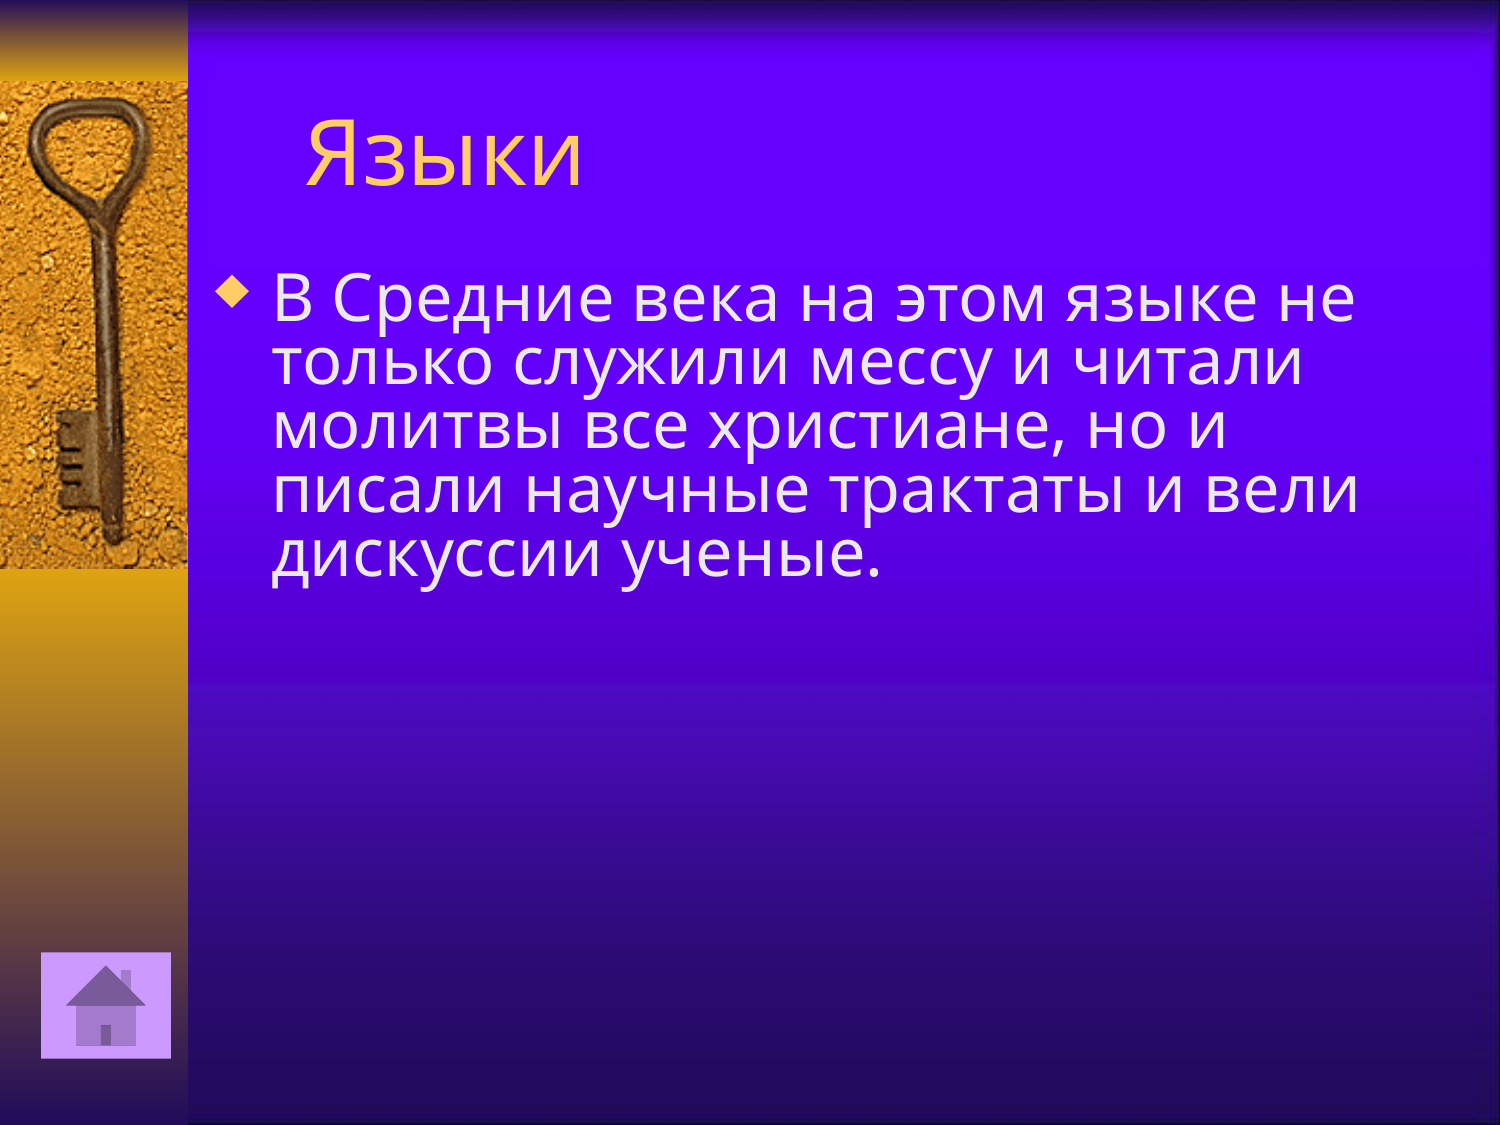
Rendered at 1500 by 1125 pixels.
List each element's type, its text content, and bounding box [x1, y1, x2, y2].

text_box [41, 952, 171, 1059]
picture [0, 0, 1500, 1125]
list В Средние века на этом языке не только служили мессу и читали молитвы все христиане, но и писали научные трактаты и вели дискуссии ученые. [199, 261, 1476, 1001]
title Языки [288, 49, 1476, 249]
